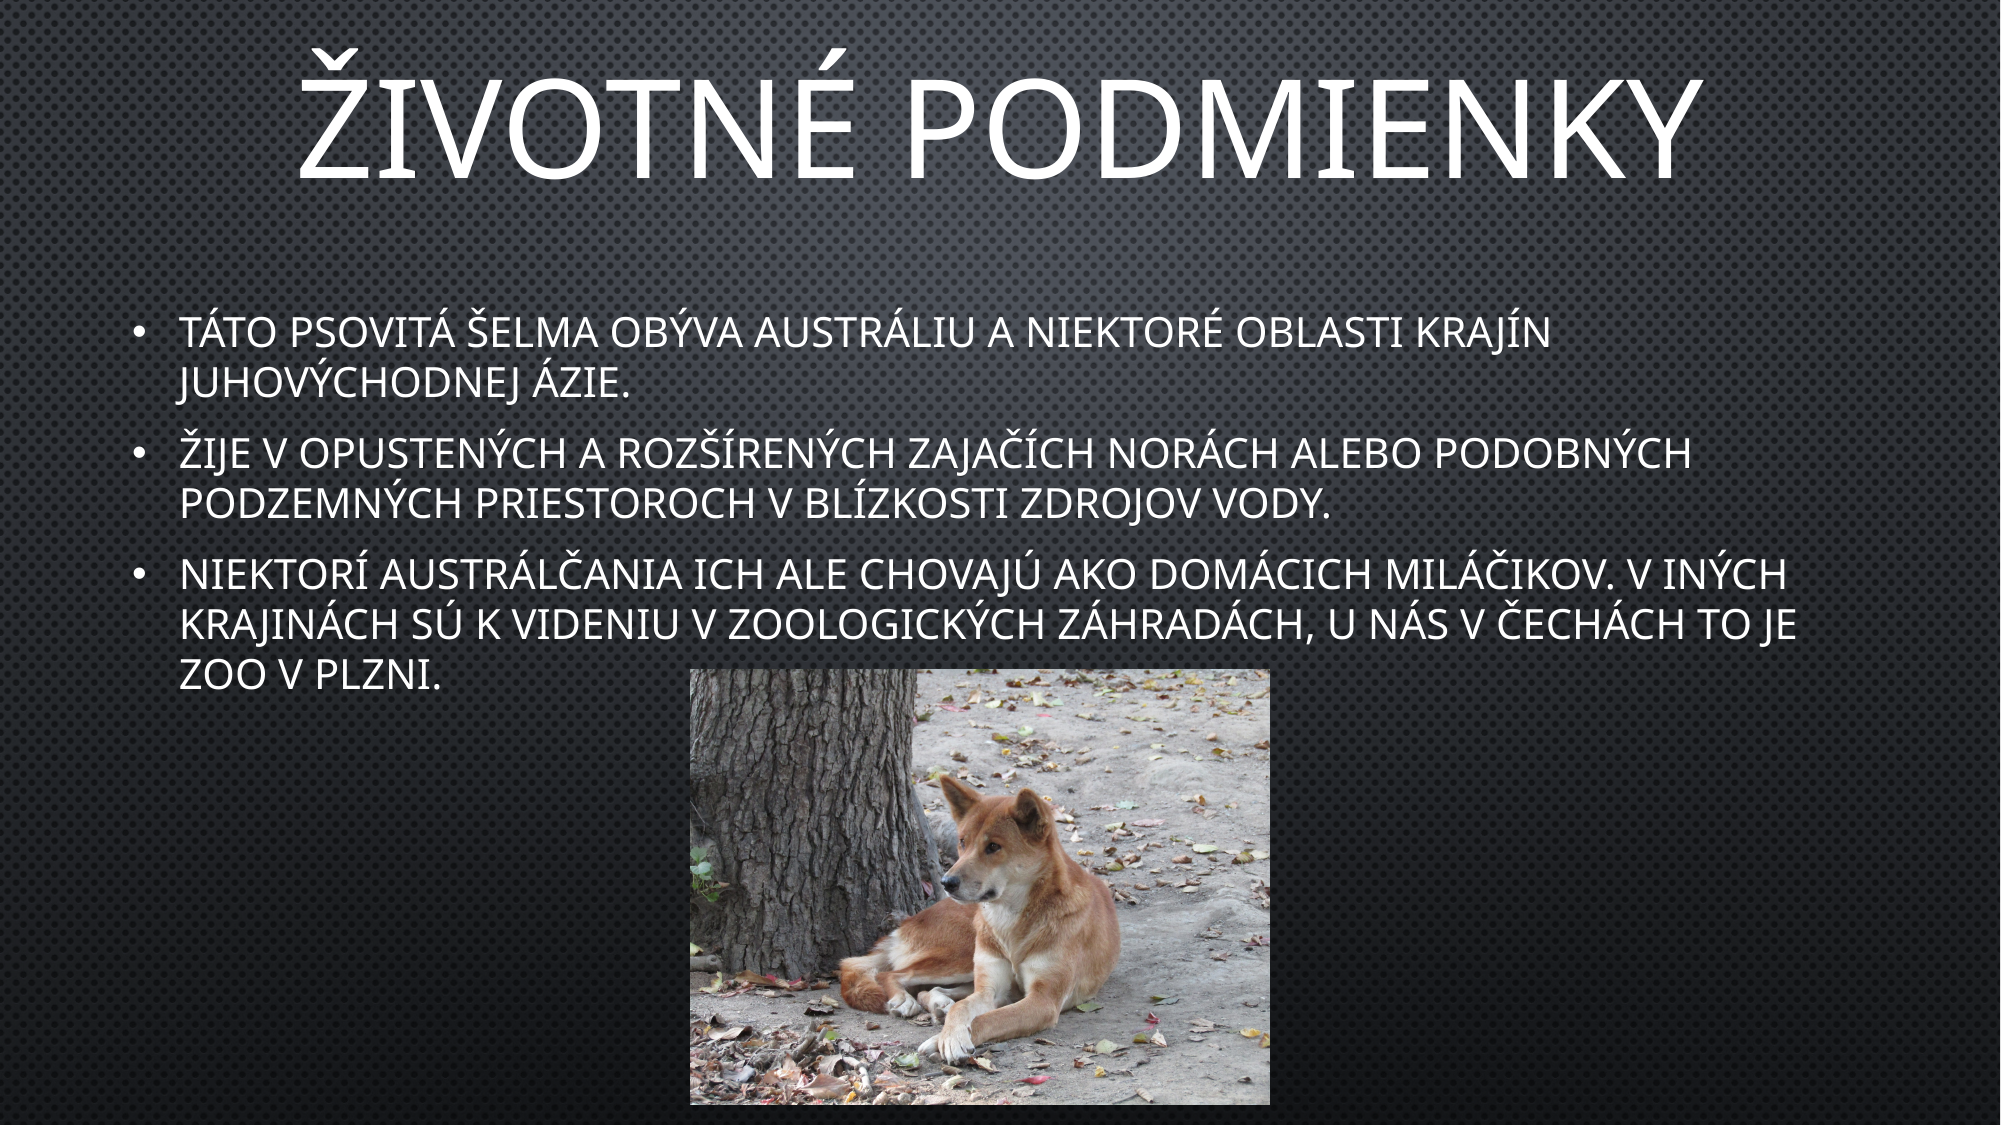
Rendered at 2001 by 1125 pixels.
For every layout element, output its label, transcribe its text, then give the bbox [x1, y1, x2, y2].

title Životné podmienky [137, 59, 1863, 188]
picture [689, 669, 1270, 1105]
list Táto psovitá šelma obýva Austráliu a niektoré oblasti krajín juhovýchodnej Ázie. Žije v opustených a rozšírených zajačích norách alebo podobných podzemných priestoroch v blízkosti zdrojov vody. Niektorí Austrálčania ich ale chovajú ako domácich miláčikov. V iných krajinách sú k videniu v zoologických záhradách, u nás v Čechách to je ZOO v Plzni. [117, 238, 1843, 767]
